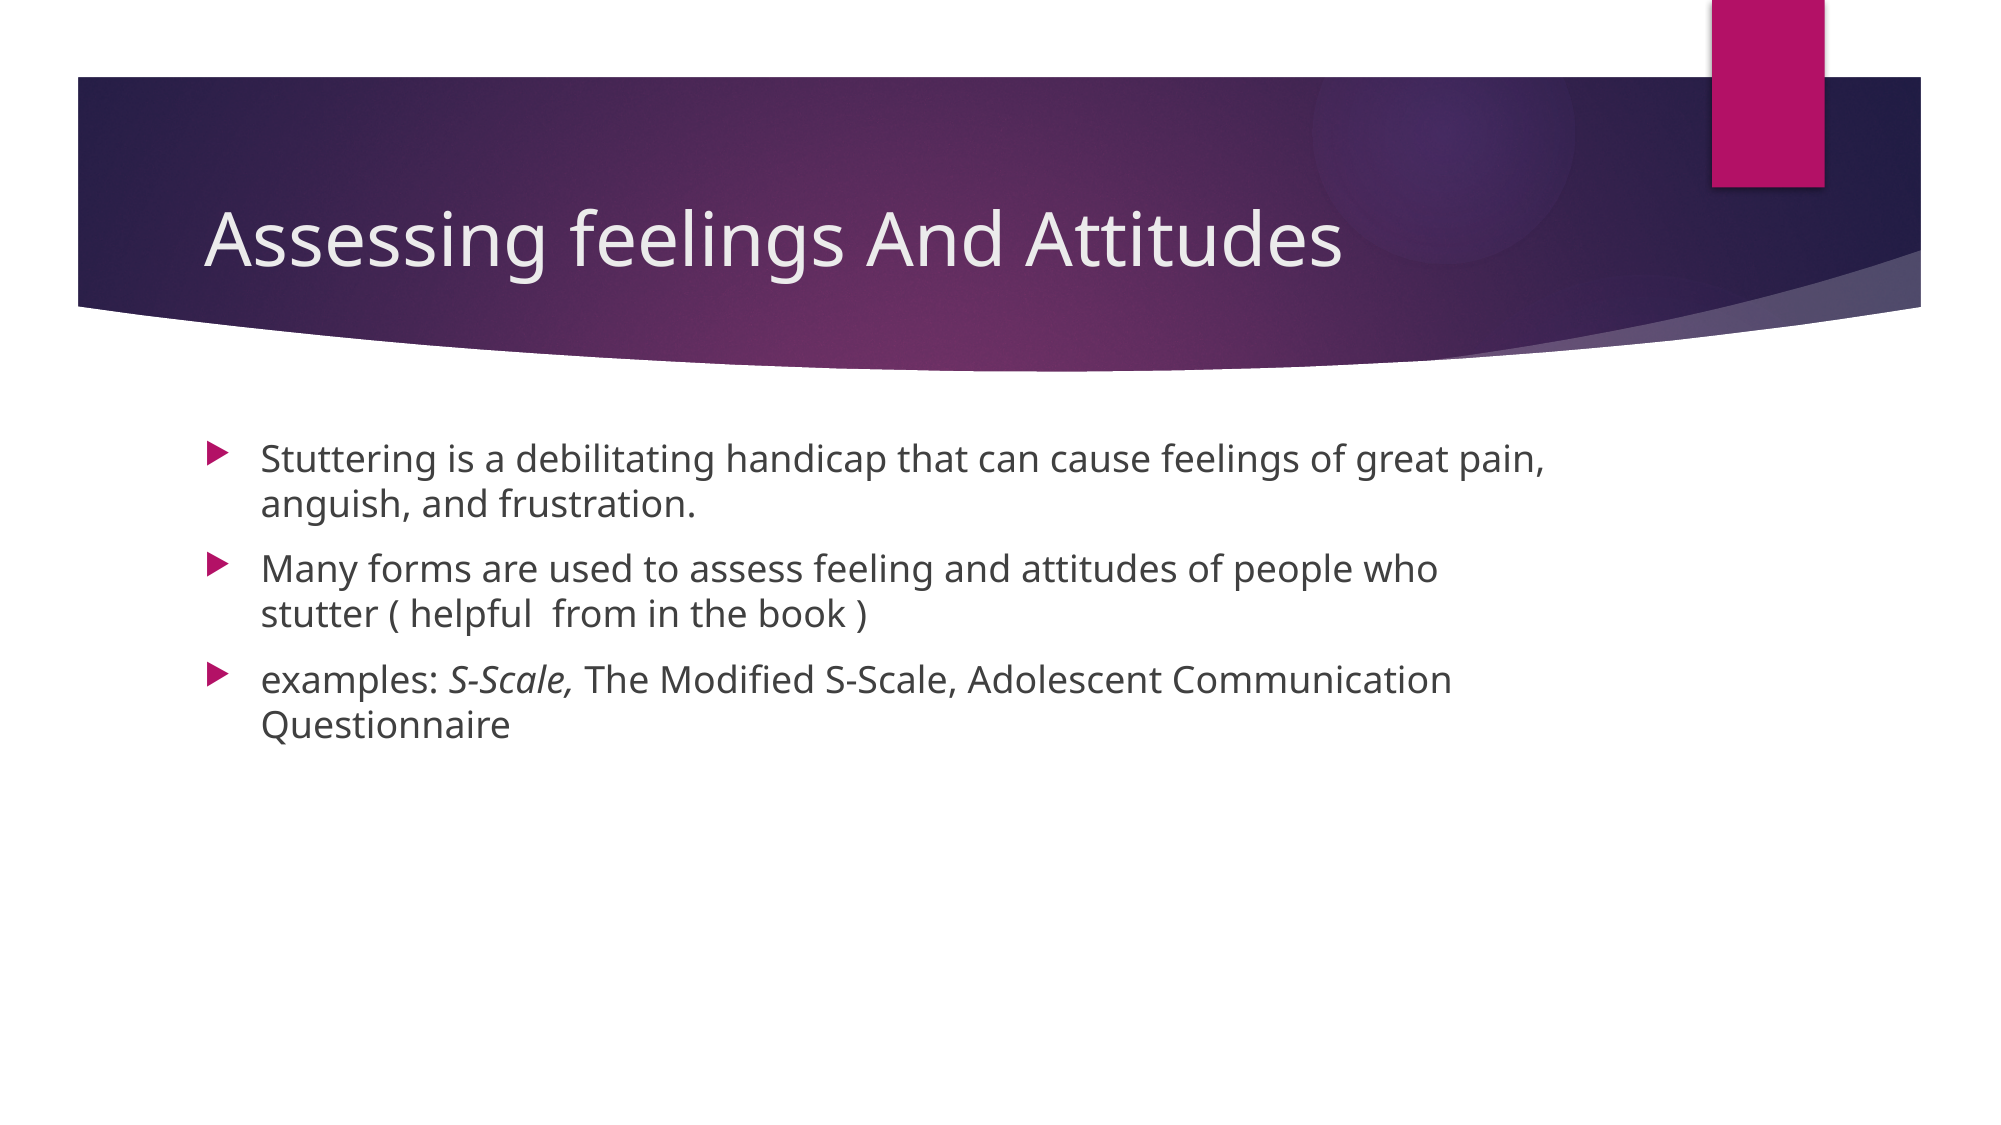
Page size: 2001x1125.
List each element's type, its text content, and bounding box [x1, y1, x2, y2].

list Stuttering is a debilitating handicap that can cause feelings of great pain, anguish, and frustration. Many forms are used to assess feeling and attitudes of people who stutter ( helpful from in the book ) examples: S-Scale, The Modified S-Scale, Adolescent Communication Questionnaire [189, 427, 1638, 988]
title Assessing feelings And Attitudes [189, 223, 1627, 340]
